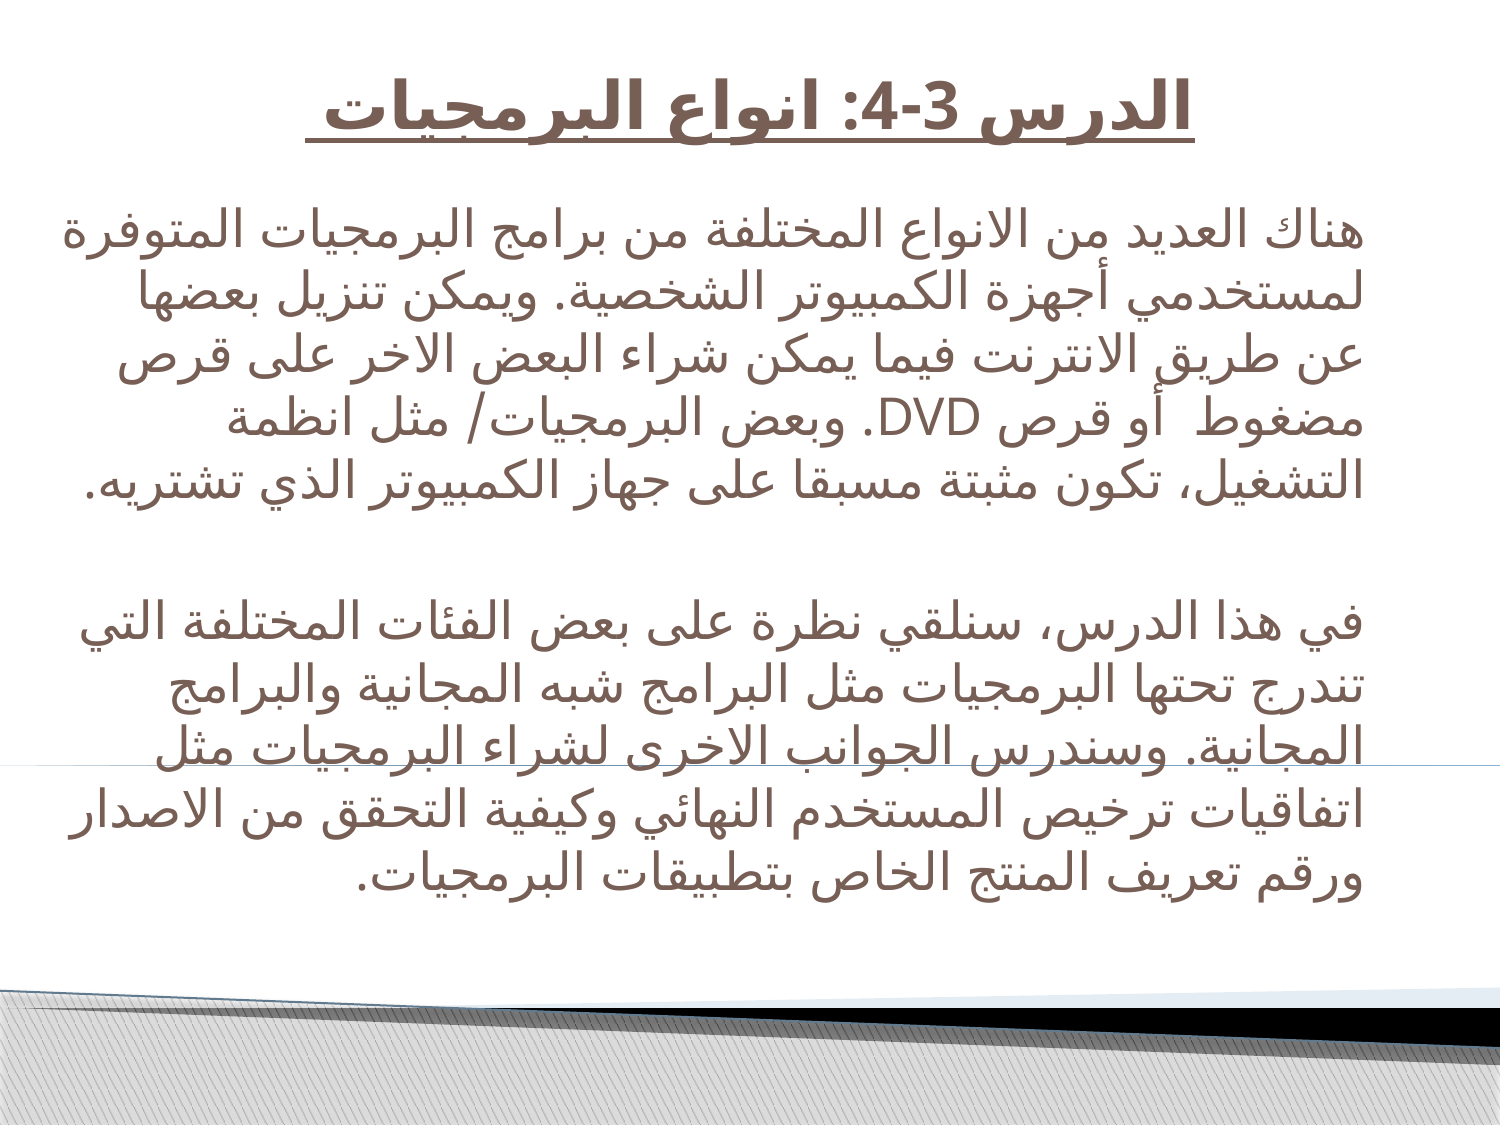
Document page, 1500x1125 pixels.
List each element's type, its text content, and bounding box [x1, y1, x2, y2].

title الدرس 3-4: انواع البرمجيات [112, 24, 1388, 150]
subtitle هناك العديد من الانواع المختلفة من برامج البرمجيات المتوفرة لمستخدمي أجهزة الكمبيوتر الشخصية. ويمكن تنزيل بعضها عن طريق الانترنت فيما يمكن شراء البعض الاخر على قرص مضغوط أو قرص DVD. وبعض البرمجيات/ مثل انظمة التشغيل، تكون مثبتة مسبقا على جهاز الكمبيوتر الذي تشتريه. في هذا الدرس، سنلقي نظرة على بعض الفئات المختلفة التي تندرج تحتها البرمجيات مثل البرامج شبه المجانية والبرامج المجانية. وسندرس الجوانب الاخرى لشراء البرمجيات مثل اتفاقيات ترخيص المستخدم النهائي وكيفية التحقق من الاصدار ورقم تعريف المنتج الخاص بتطبيقات البرمجيات. [37, 187, 1375, 988]
picture [5, 1008, 1500, 1066]
